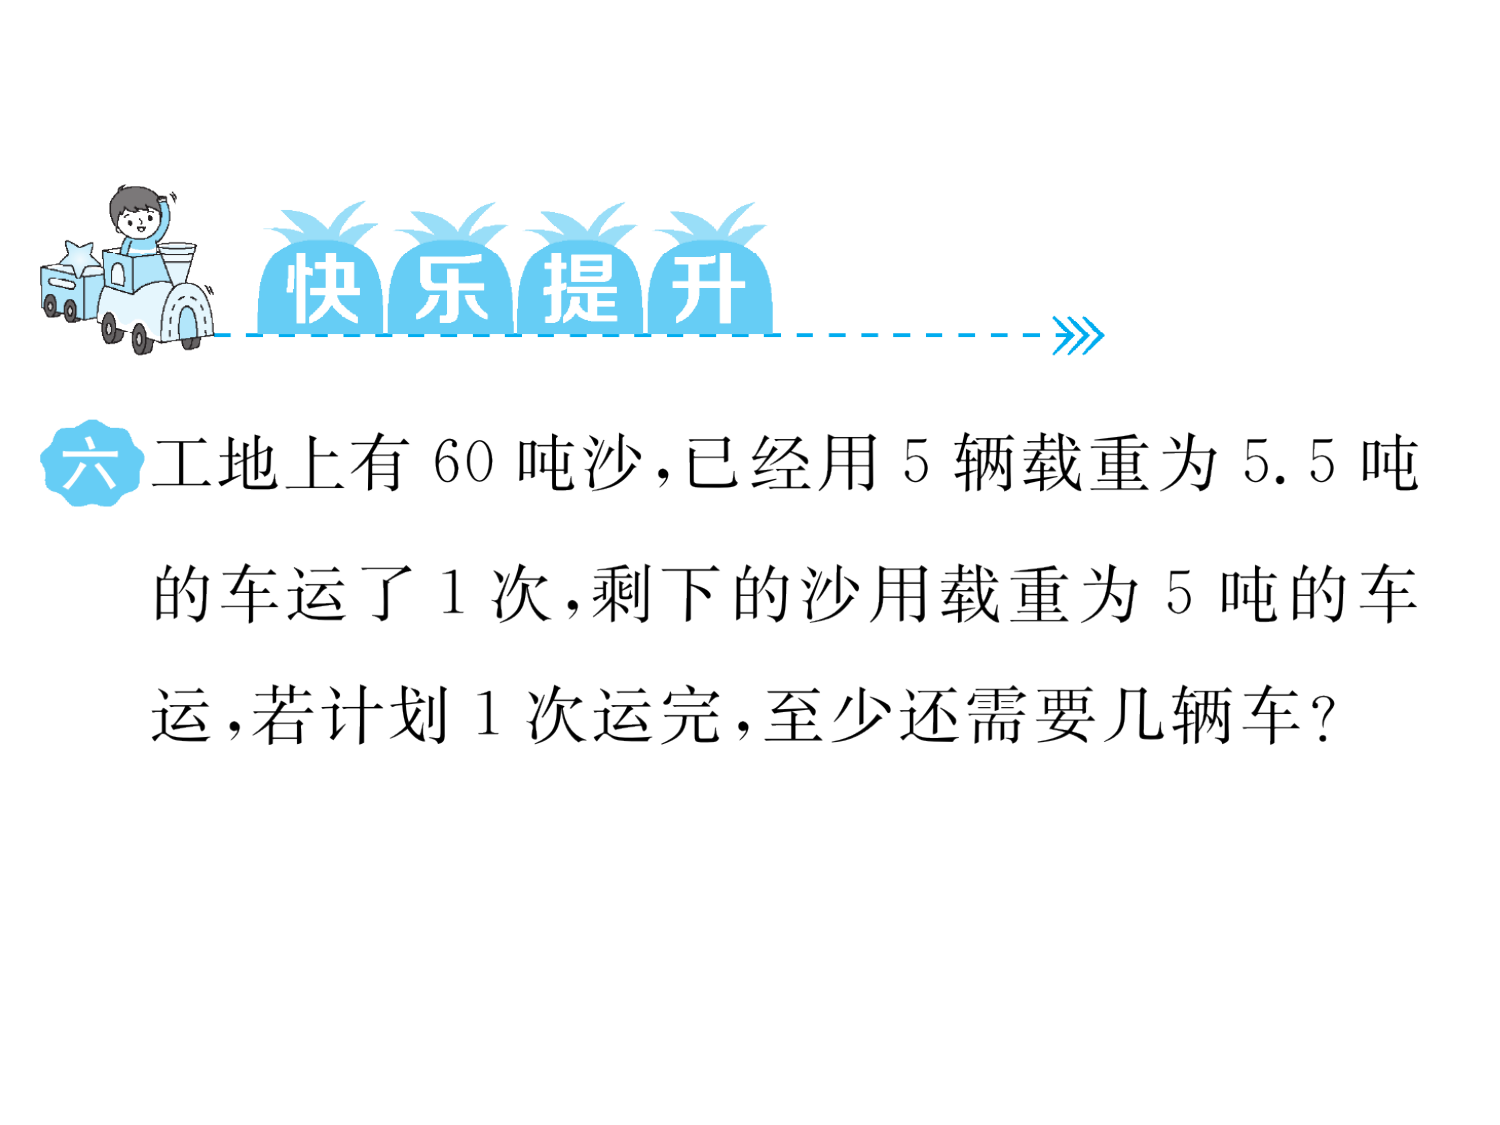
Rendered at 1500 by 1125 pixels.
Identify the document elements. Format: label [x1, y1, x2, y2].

picture [35, 177, 1447, 1122]
